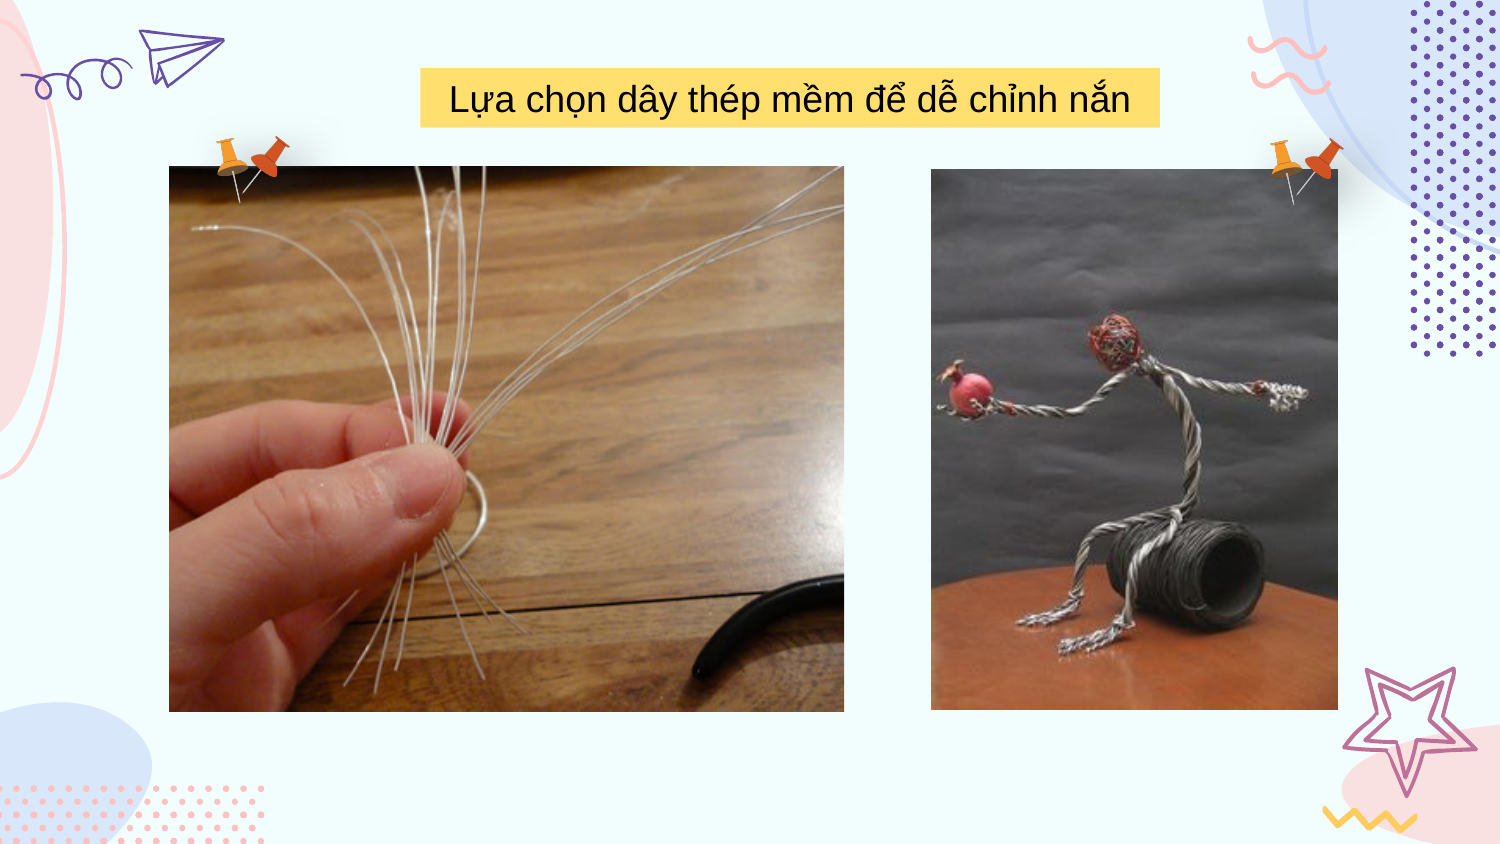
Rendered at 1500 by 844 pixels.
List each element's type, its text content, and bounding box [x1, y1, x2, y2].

picture [168, 125, 845, 713]
picture [931, 128, 1355, 710]
text_box Lựa chọn dây thép mềm để dễ chỉnh nắn [420, 67, 1160, 128]
